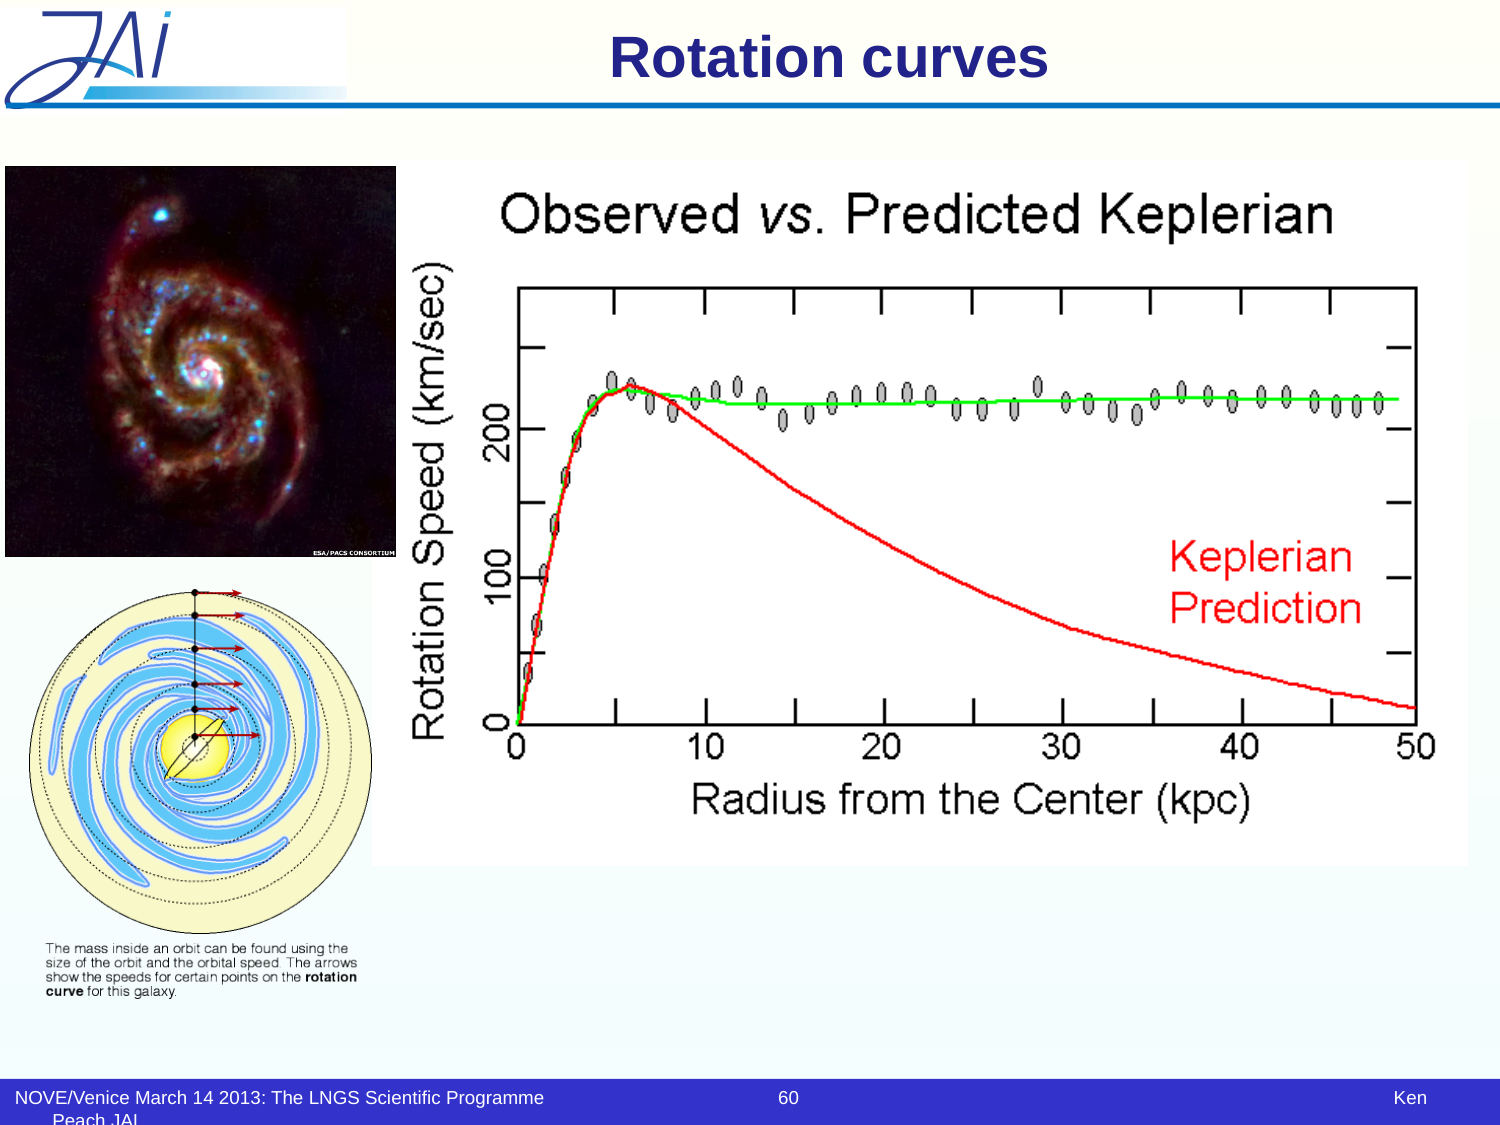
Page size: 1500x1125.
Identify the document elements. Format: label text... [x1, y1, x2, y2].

picture [5, 160, 1468, 1000]
title Rotation curves [283, 18, 1377, 91]
picture [0, 7, 347, 115]
